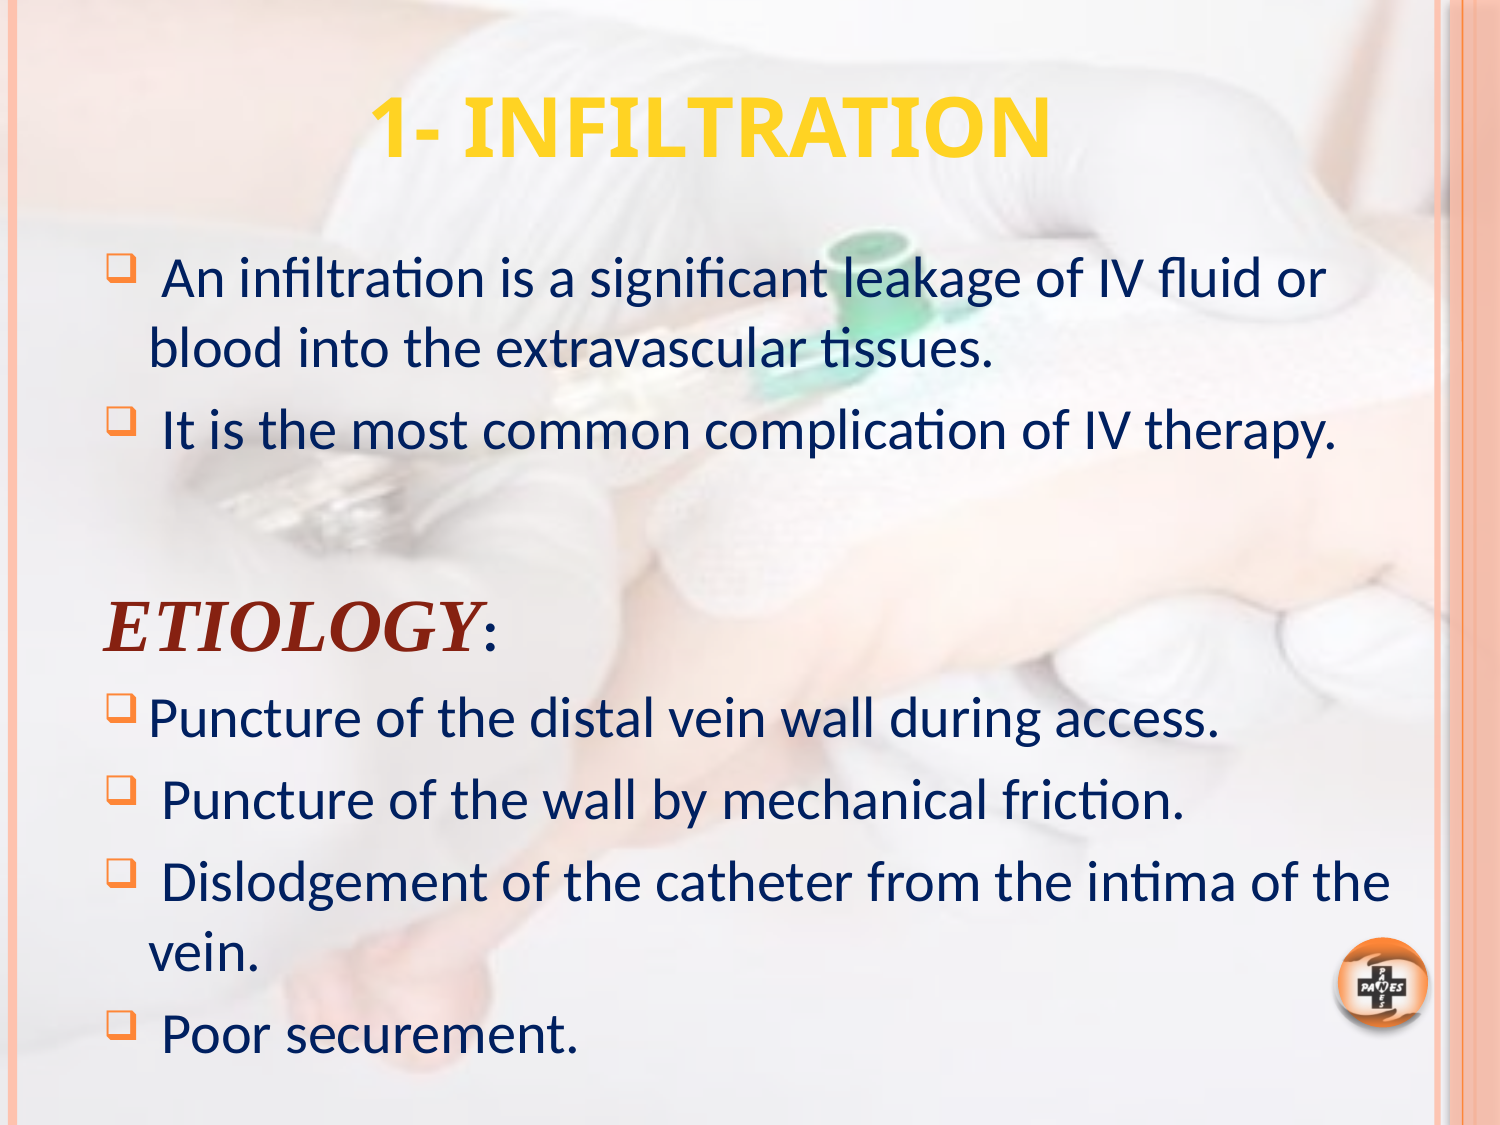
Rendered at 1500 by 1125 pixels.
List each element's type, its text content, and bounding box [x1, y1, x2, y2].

text_box 1- INFILTRATION [0, 66, 1424, 182]
picture [1328, 940, 1436, 1036]
list An infiltration is a significant leakage of IV fluid or blood into the extravascular tissues. It is the most common complication of IV therapy. ETIOLOGY: Puncture of the distal vein wall during access. Puncture of the wall by mechanical friction. Dislodgement of the catheter from the intima of the vein. Poor securement. [88, 231, 1424, 1083]
